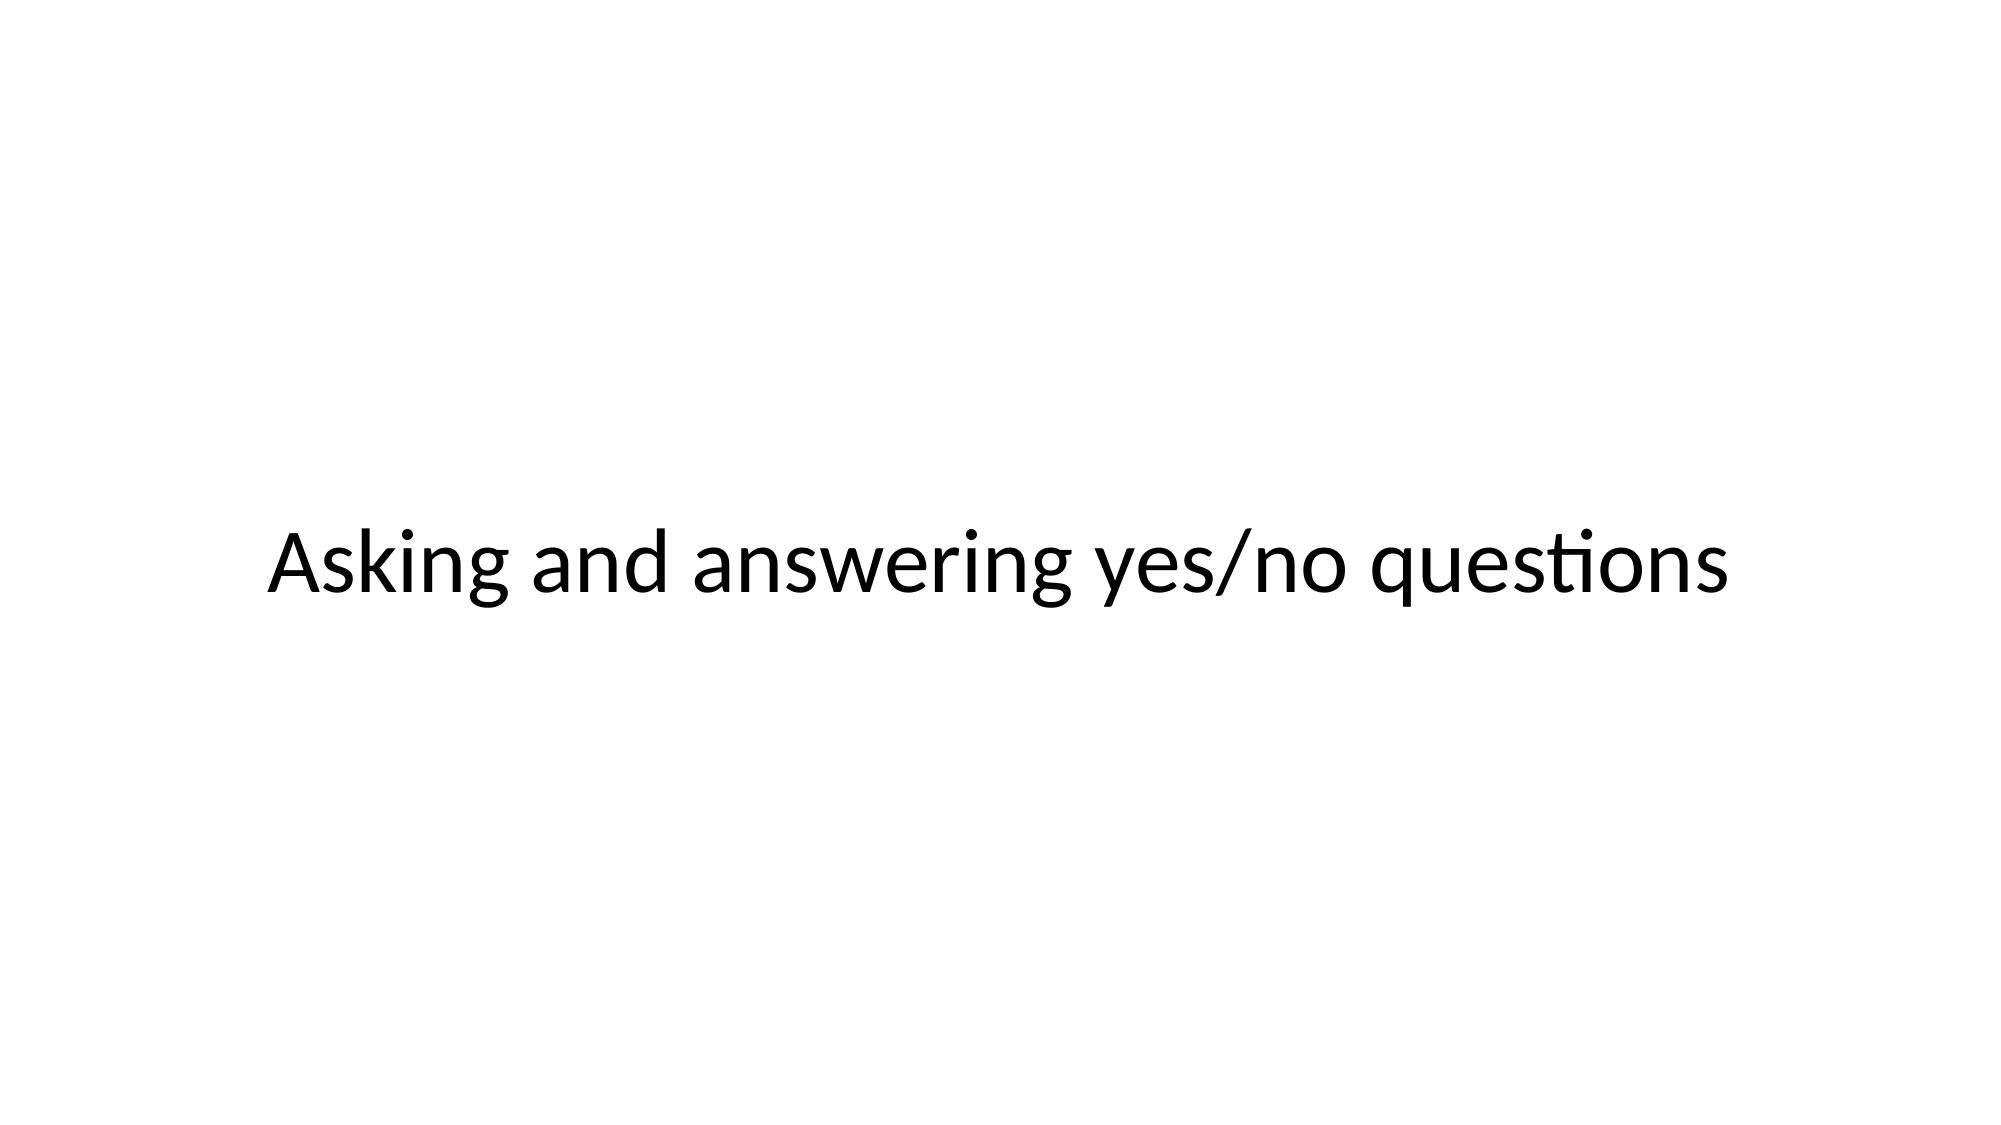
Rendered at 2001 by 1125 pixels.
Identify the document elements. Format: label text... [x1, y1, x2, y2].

title Asking and answering yes/no questions [137, 453, 1863, 672]
